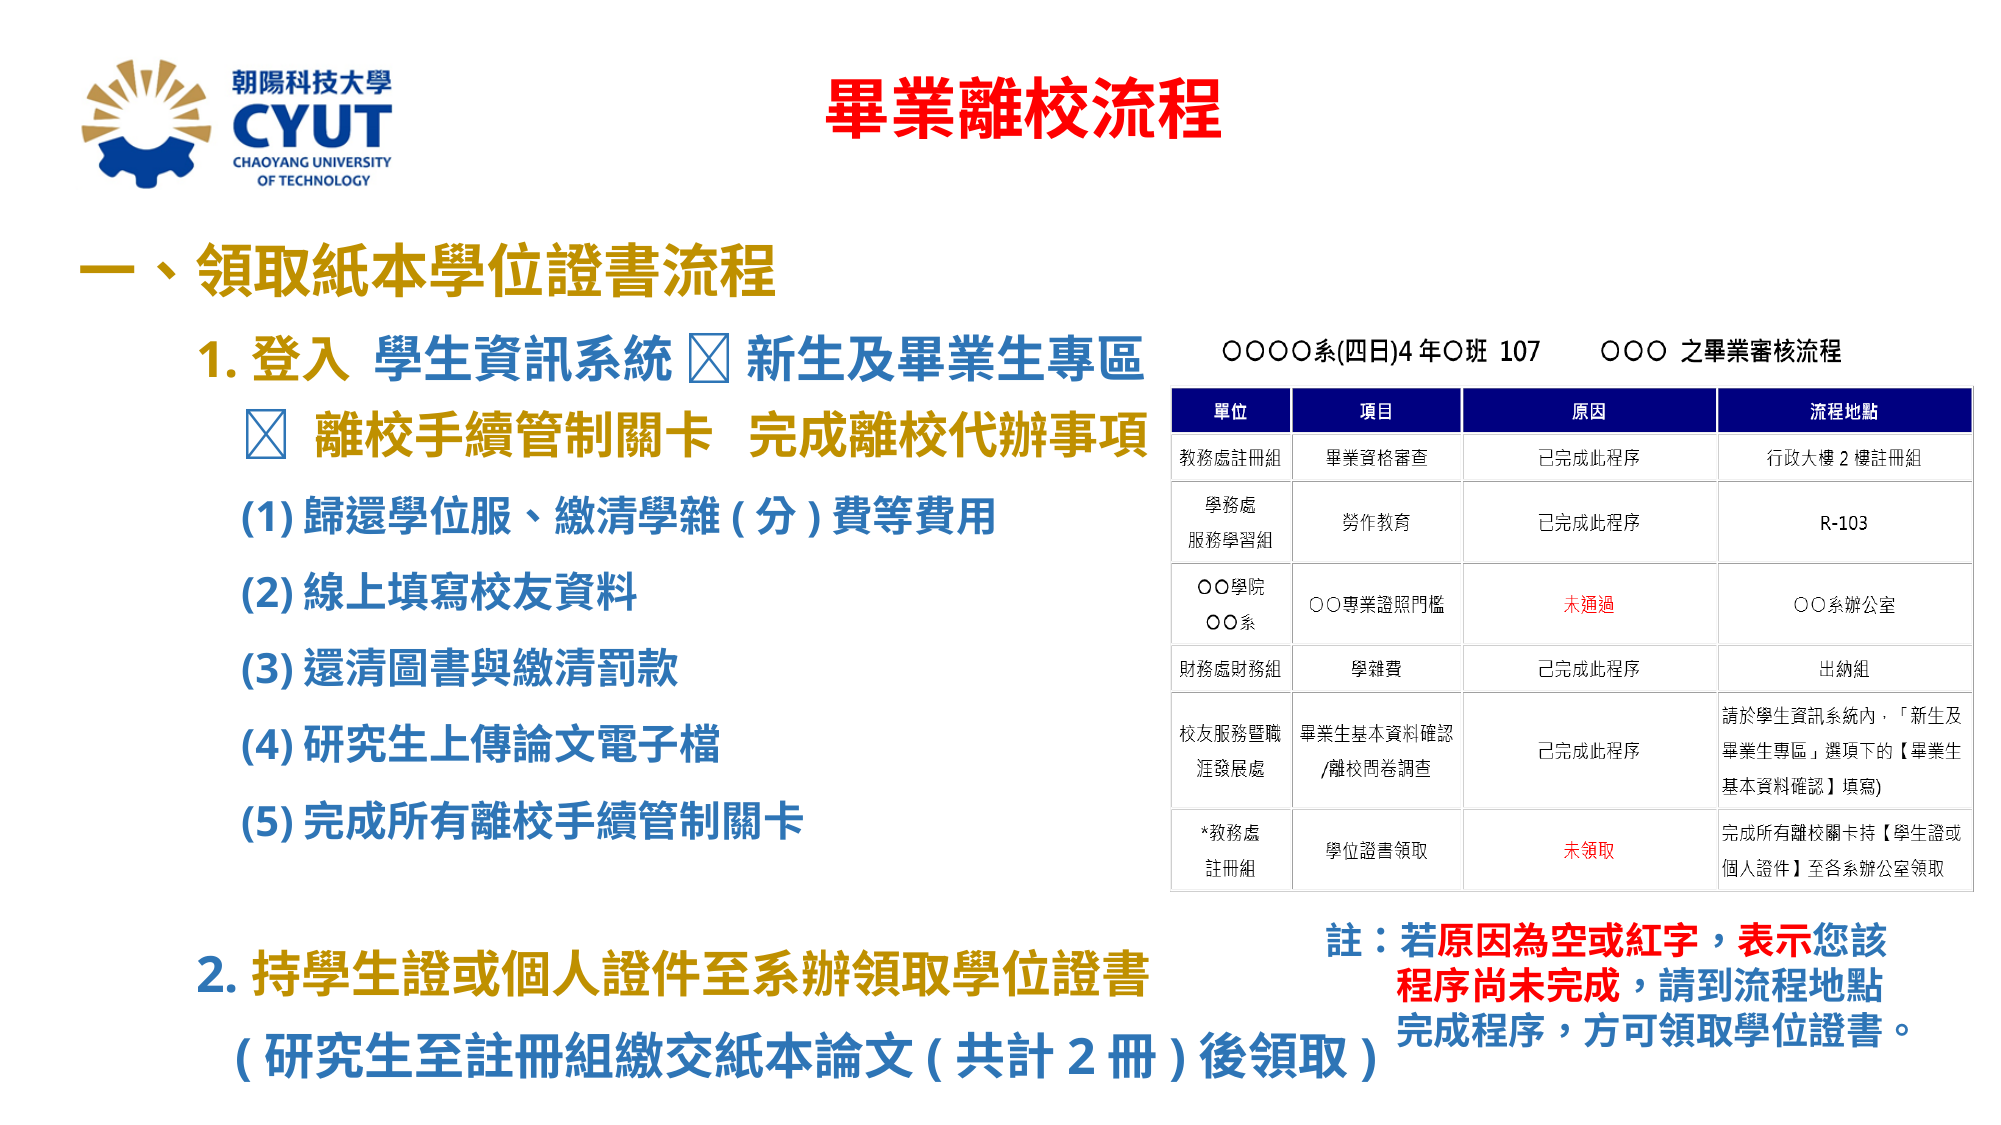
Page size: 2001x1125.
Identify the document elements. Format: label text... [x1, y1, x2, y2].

picture [75, 52, 405, 190]
picture [1122, 318, 2000, 903]
text_box 畢業離校流程 一、領取紙本學位證書流程 1.登入 學生資訊系統  新生及畢業生專區  離校手續管制關卡 完成離校代辦事項 (1)歸還學位服、繳清學雜(分)費等費用 (2)線上填寫校友資料 (3)還清圖書與繳清罰款 (4)研究生上傳論文電子檔 (5)完成所有離校手續管制關卡 2.持學生證或個人證件至系辦領取學位證書 (研究生至註冊組繳交紙本論文(共計2冊)後領取) [64, 59, 1984, 1125]
text_box 註：若原因為空或紅字，表示您該程序尚未完成，請到流程地點完成程序，方可領取學位證書。 [1310, 909, 1936, 1060]
